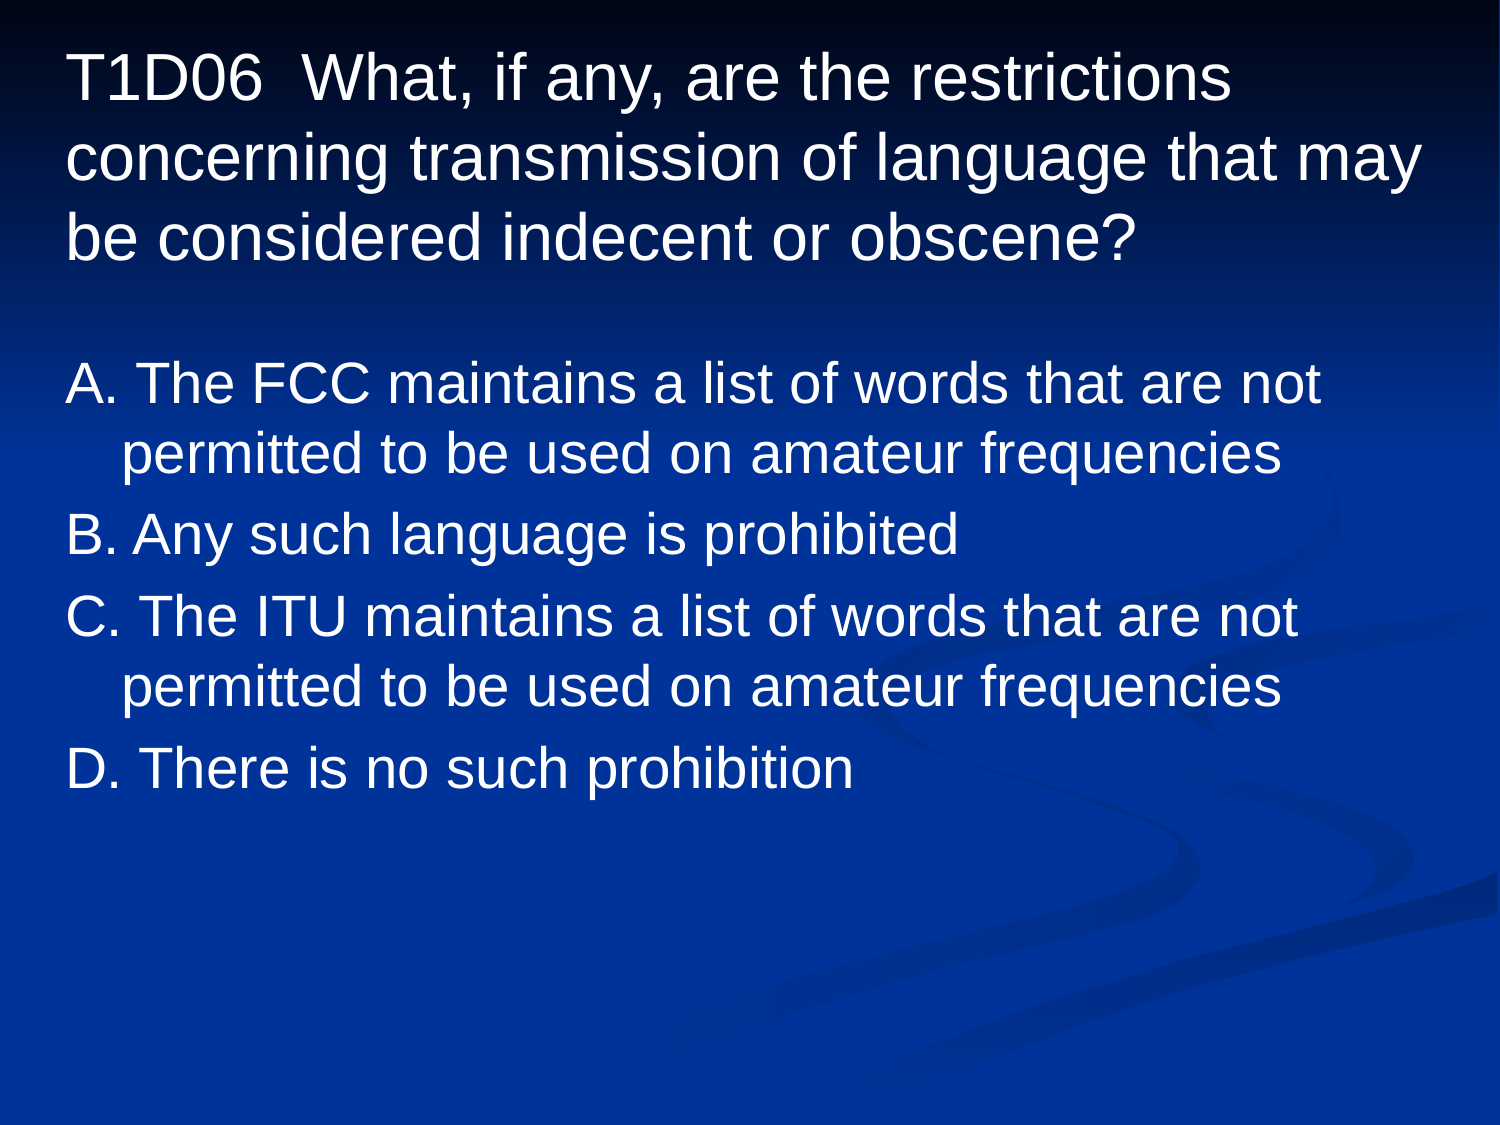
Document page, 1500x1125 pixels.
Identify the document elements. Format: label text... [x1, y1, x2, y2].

title T1D06 What, if any, are the restrictions concerning transmission of language that may be considered indecent or obscene? [49, 49, 1451, 337]
list A. The FCC maintains a list of words that are not permitted to be used on amateur frequencies B. Any such language is prohibited C. The ITU maintains a list of words that are not permitted to be used on amateur frequencies D. There is no such prohibition [49, 337, 1451, 1006]
